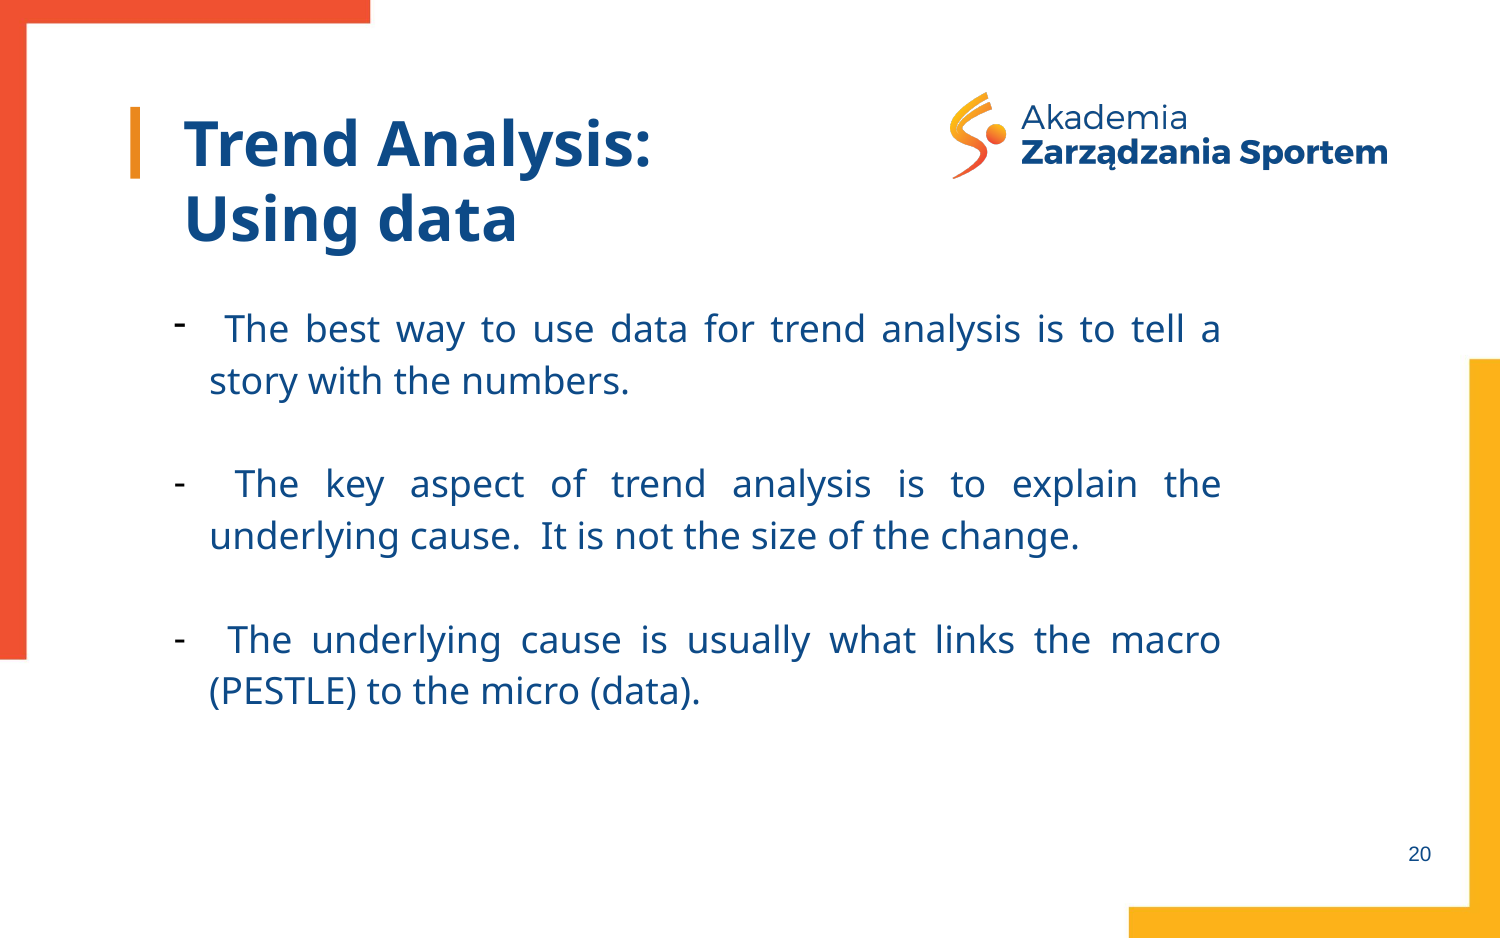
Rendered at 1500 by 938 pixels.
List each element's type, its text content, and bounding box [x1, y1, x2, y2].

text_box [130, 106, 140, 179]
text_box Trend Analysis: Using data [168, 88, 954, 182]
picture [0, 0, 1500, 938]
text_box [1226, 54, 1446, 163]
text_box The best way to use data for trend analysis is to tell a story with the numbers. The key aspect of trend analysis is to explain the underlying cause. It is not the size of the change. The underlying cause is usually what links the macro (PESTLE) to the micro (data). [158, 283, 1238, 756]
text_box 20 [1392, 809, 1447, 896]
